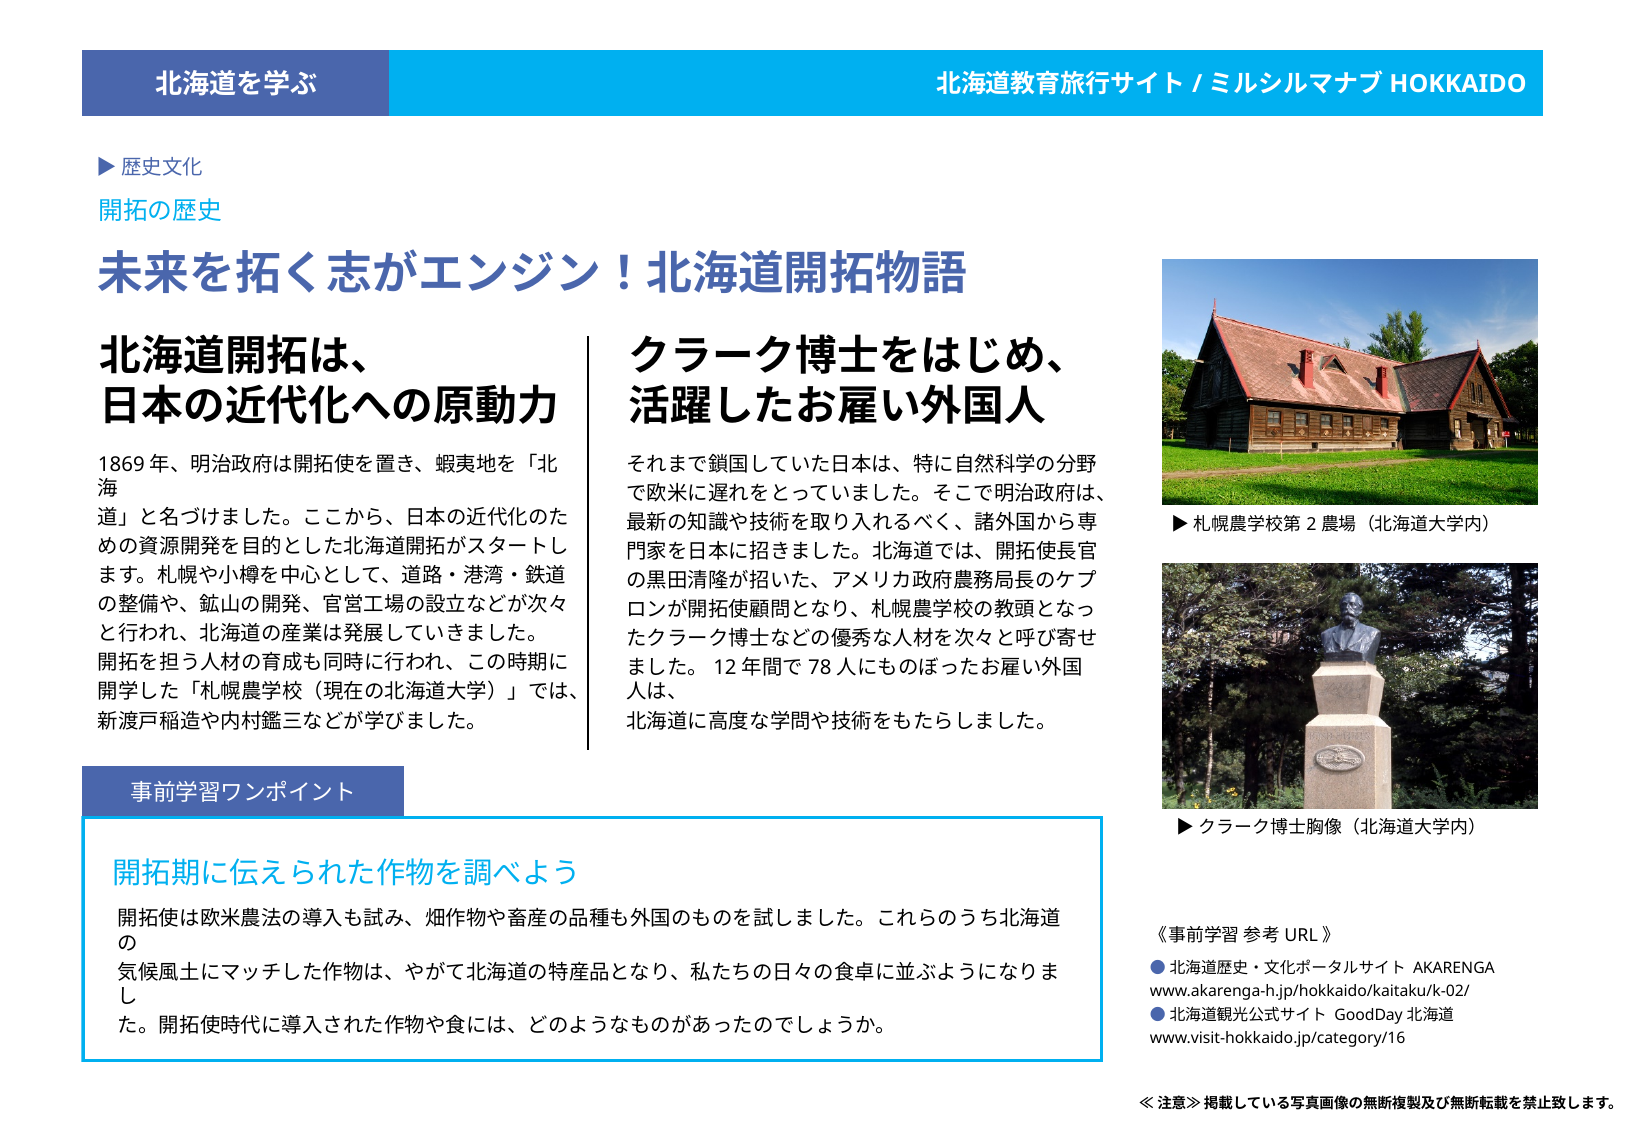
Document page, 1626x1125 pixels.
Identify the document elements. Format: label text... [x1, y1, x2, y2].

text_box それまで鎖国していた日本は、特に自然科学の分野 で欧米に遅れをとっていました。そこで明治政府は、 最新の知識や技術を取り入れるべく、諸外国から専 門家を日本に招きました。北海道では、開拓使長官 の黒田清隆が招いた、アメリカ政府農務局長のケプ ロンが開拓使顧問となり、札幌農学校の教頭となっ たクラーク博士などの優秀な人材を次々と呼び寄せ ました。12年間で78人にものぼったお雇い外国人は、 北海道に高度な学問や技術をもたらしました。 [611, 443, 1117, 740]
text_box 未来を拓く志がエンジン！北海道開拓物語 [83, 236, 1117, 307]
text_box クラーク博士をはじめ、 活躍したお雇い外国人 [613, 321, 1103, 437]
text_box 開拓の歴史 [83, 187, 238, 233]
text_box ▶クラーク博士胸像（北海道大学内） [1161, 808, 1502, 845]
text_box 1869年、明治政府は開拓使を置き、蝦夷地を「北海 道」と名づけました。ここから、日本の近代化のた めの資源開発を目的とした北海道開拓がスタートし ます。札幌や小樽を中心として、道路・港湾・鉄道 の整備や、鉱山の開発、官営工場の設立などが次々 と行われ、北海道の産業は発展していきました。 開拓を担う人材の育成も同時に行われ、この時期に 開学した「札幌農学校（現在の北海道大学）」では、 新渡戸稲造や内村鑑三などが学びました。 [83, 443, 589, 740]
text_box ▶歴史文化 [81, 146, 218, 186]
picture [1162, 563, 1538, 809]
text_box ▶札幌農学校第2農場（北海道大学内） [1156, 504, 1516, 541]
text_box 開拓期に伝えられた作物を調べよう [84, 847, 596, 898]
picture [1162, 259, 1538, 505]
text_box 《事前学習 参考URL》 ●北海道歴史・文化ポータルサイト AKARENGA www.akarenga-h.jp/hokkaido/kaitaku/k-02/ ●北海道観光公式サイト GoodDay北海道 www.visit-hokkaido.jp/category/16 [1135, 915, 1514, 1055]
text_box 開拓使は欧米農法の導入も試み、畑作物や畜産の品種も外国のものを試しました。これらのうち北海道の 気候風土にマッチした作物は、やがて北海道の特産品となり、私たちの日々の食卓に並ぶようになりまし た。開拓使時代に導入された作物や食には、どのようなものがあったのでしょうか。 [103, 897, 1094, 1045]
text_box 北海道開拓は、 日本の近代化への原動力 [85, 321, 575, 437]
